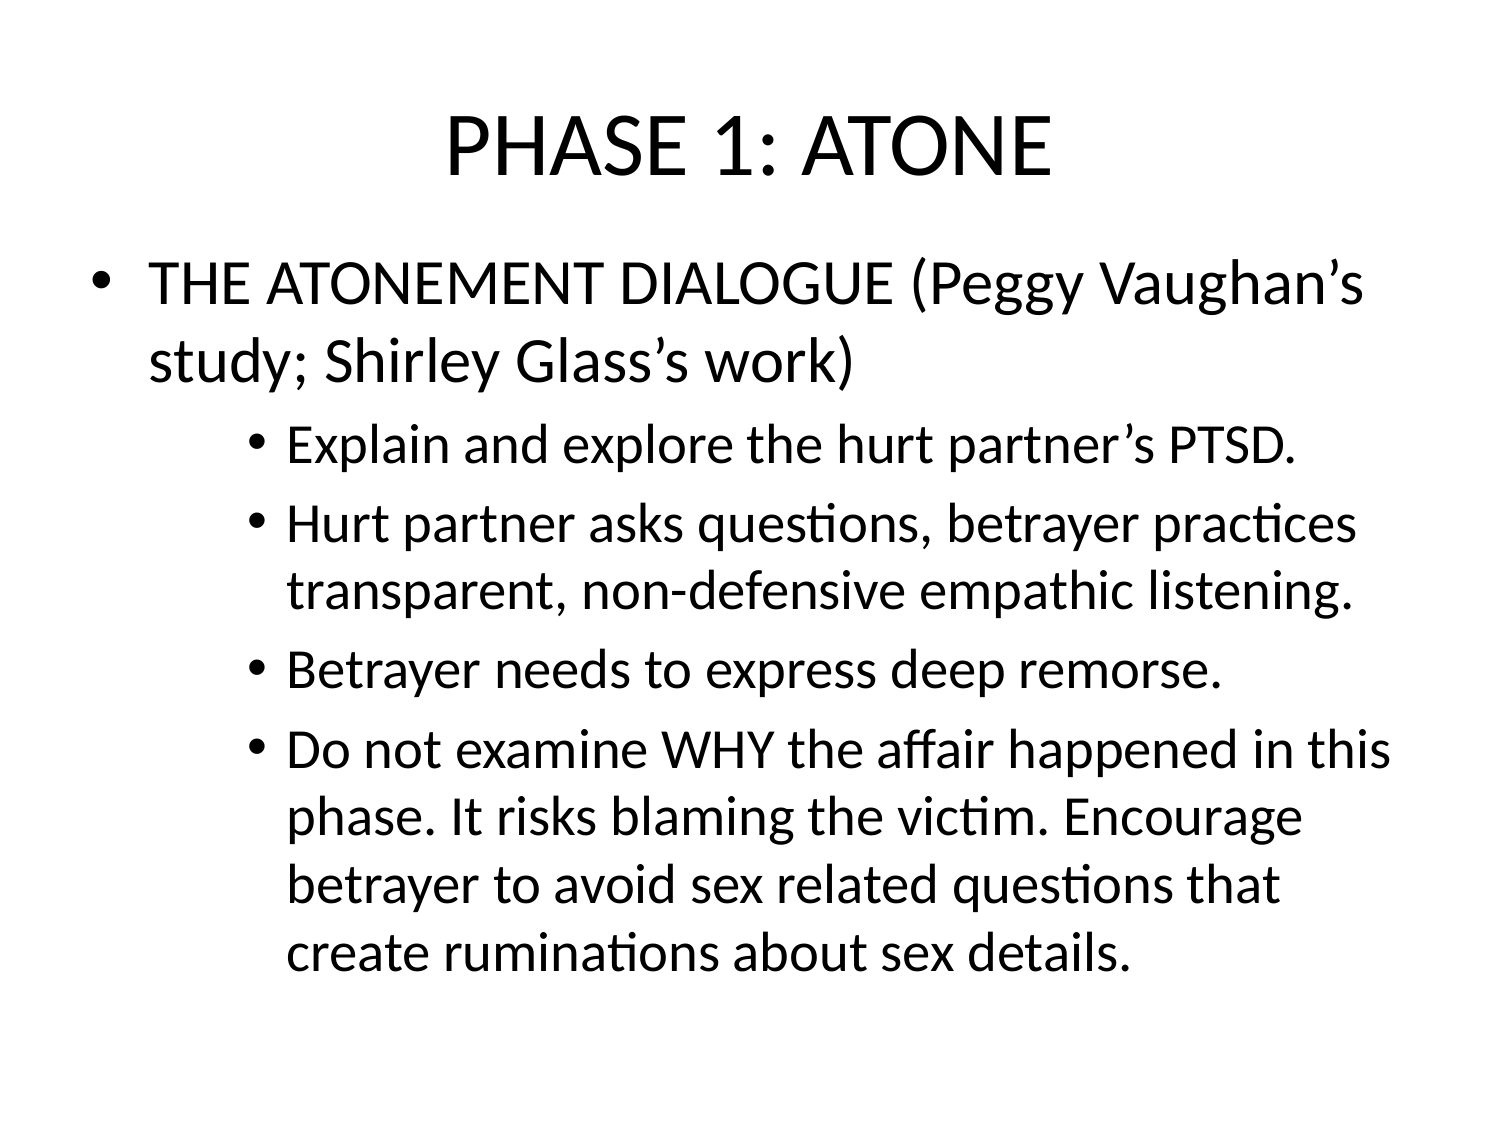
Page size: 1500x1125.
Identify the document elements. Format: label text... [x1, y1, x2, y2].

title PHASE 1: ATONE [75, 45, 1425, 232]
list THE ATONEMENT DIALOGUE (Peggy Vaughan’s study; Shirley Glass’s work) Explain and explore the hurt partner’s PTSD. Hurt partner asks questions, betrayer practices transparent, non-defensive empathic listening. Betrayer needs to express deep remorse. Do not examine WHY the affair happened in this phase. It risks blaming the victim. Encourage betrayer to avoid sex related questions that create ruminations about sex details. [75, 232, 1425, 1005]
